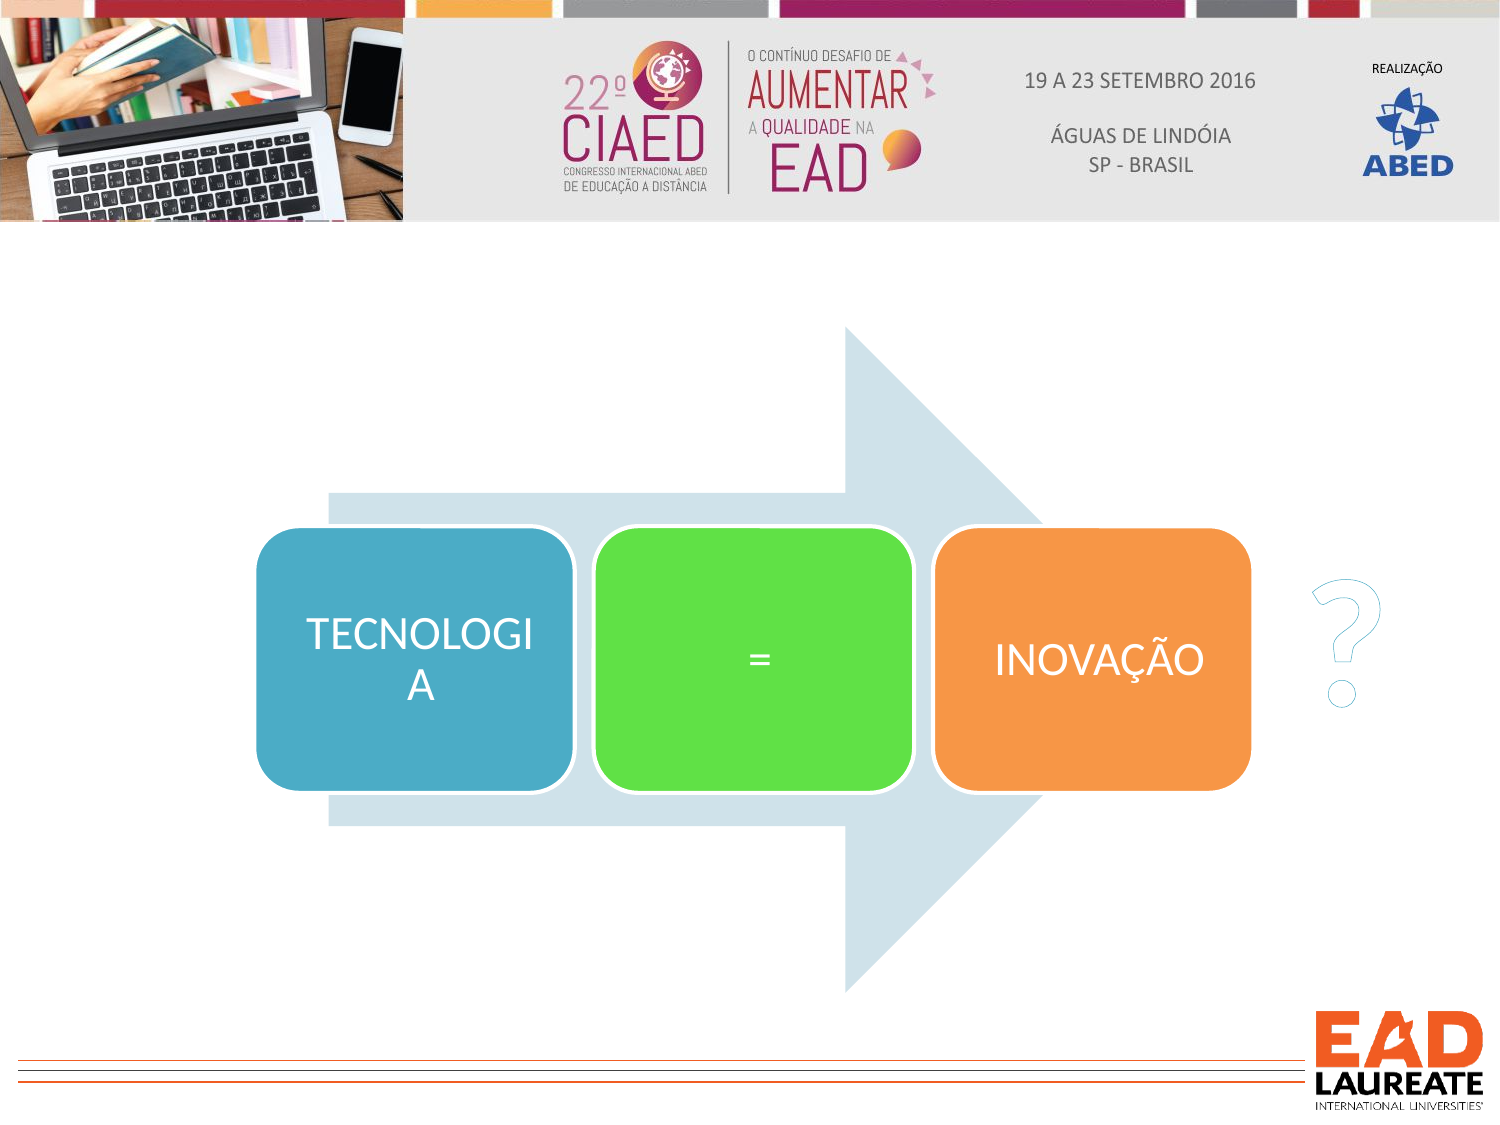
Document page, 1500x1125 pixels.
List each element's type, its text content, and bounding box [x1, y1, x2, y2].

text_box ? [1288, 515, 1400, 751]
picture [1316, 1011, 1483, 1110]
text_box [253, 326, 1255, 994]
picture [0, 0, 1500, 222]
